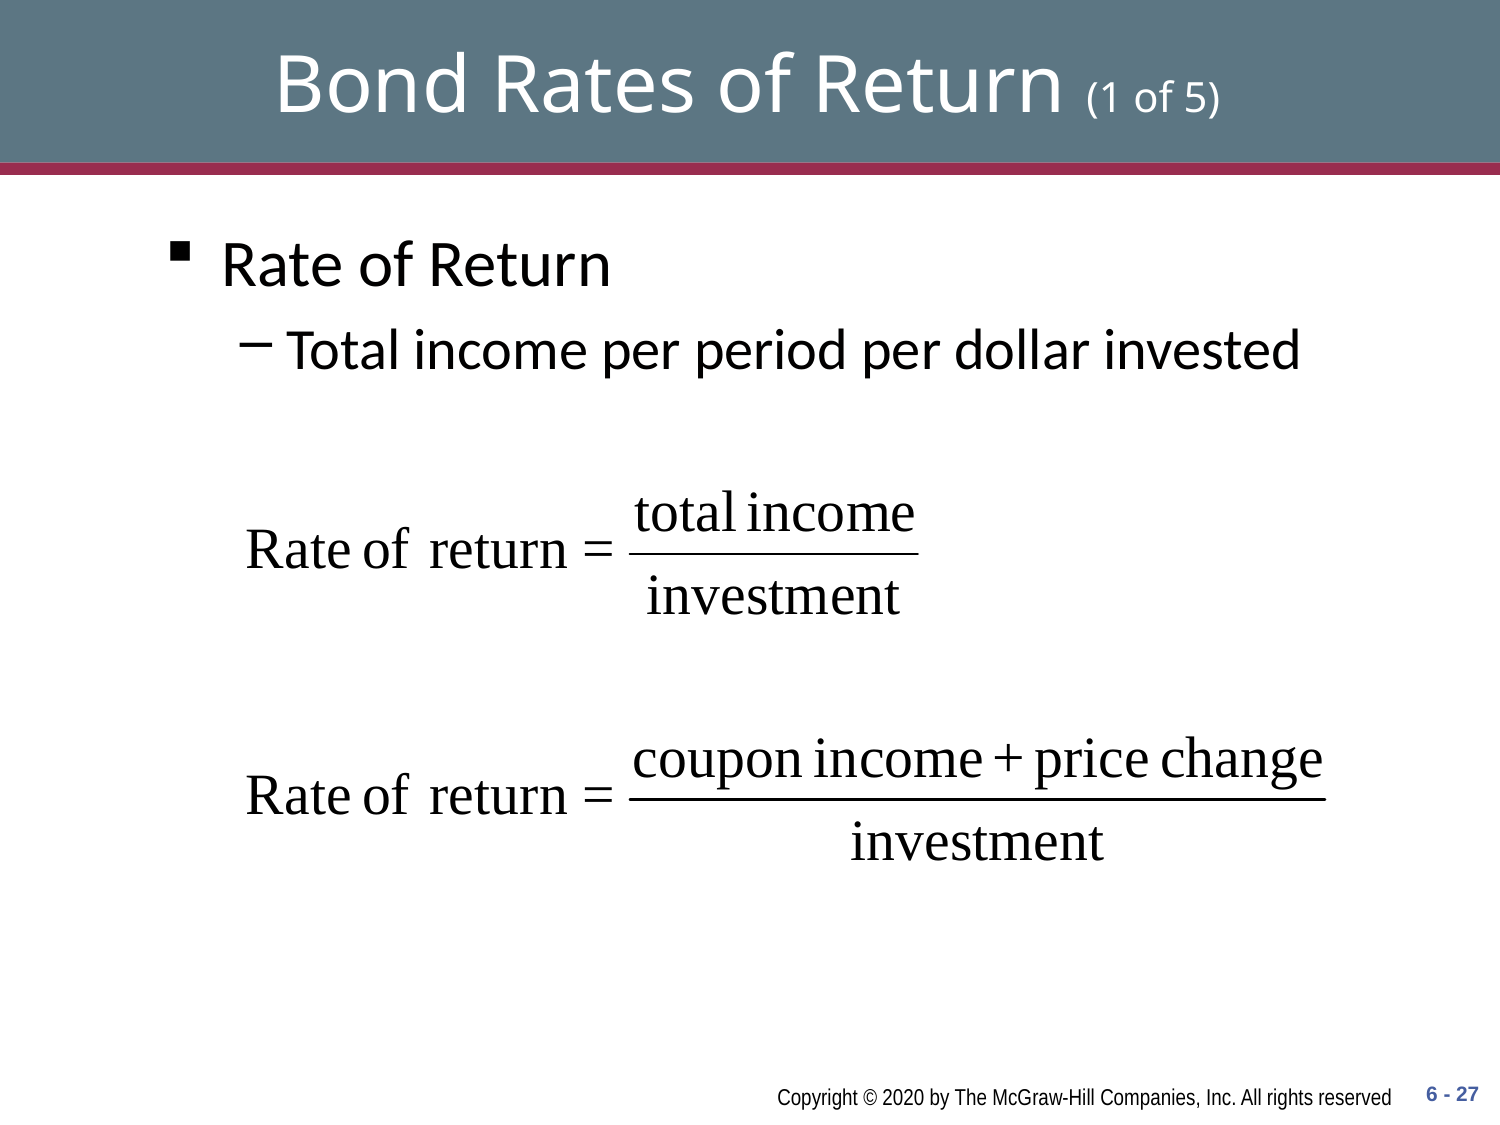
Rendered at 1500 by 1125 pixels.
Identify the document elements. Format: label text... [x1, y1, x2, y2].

list Rate of Return Total income per period per dollar invested [150, 212, 1425, 963]
title Bond Rates of Return (1 of 5) [37, 12, 1457, 150]
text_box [236, 474, 1338, 876]
